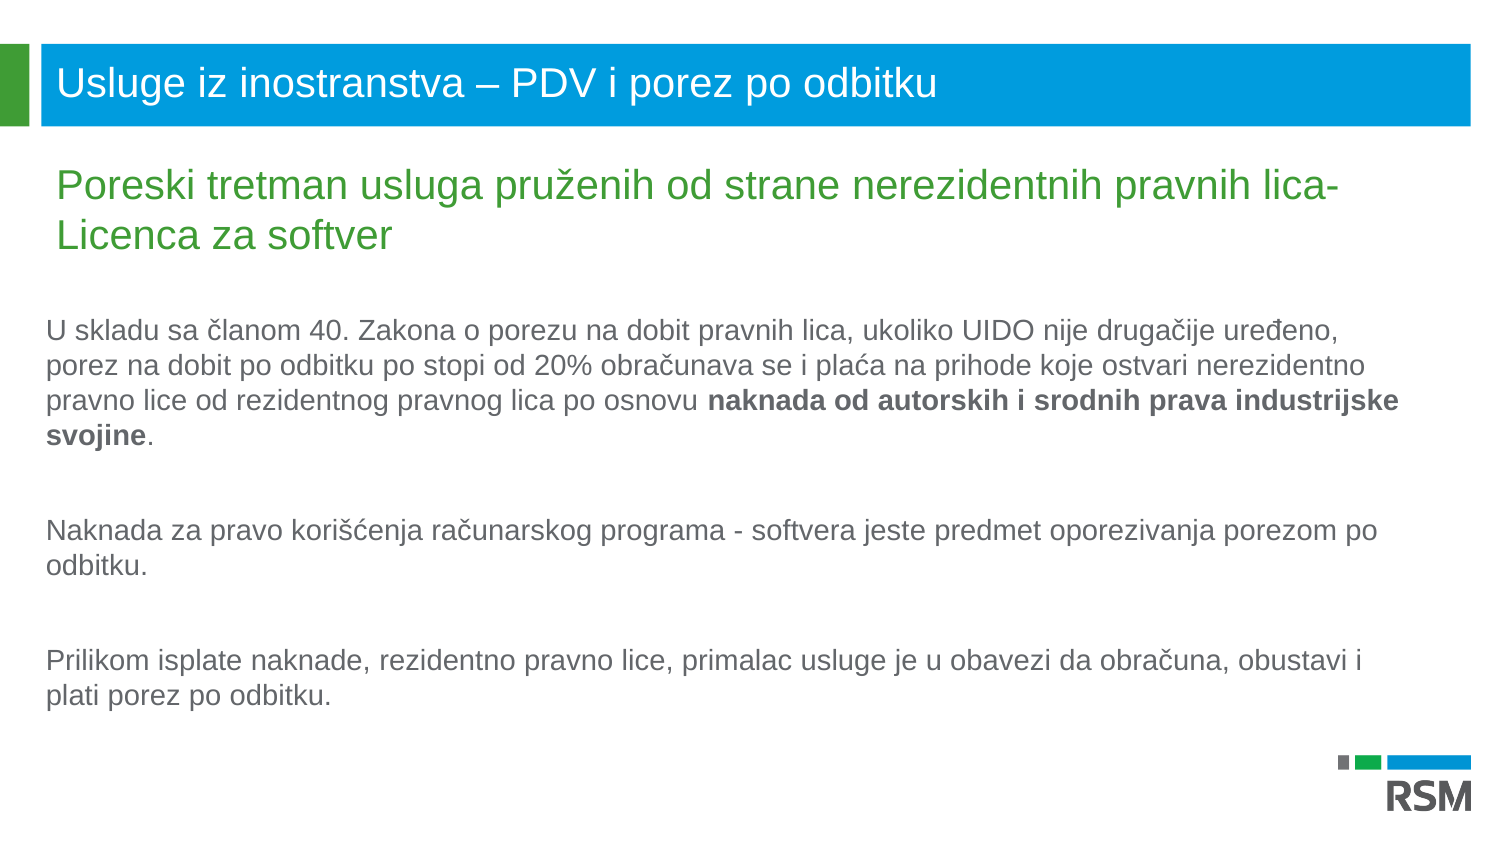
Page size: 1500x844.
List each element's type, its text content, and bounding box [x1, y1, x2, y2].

text_box U skladu sa članom 40. Zakona o porezu na dobit pravnih lica, ukoliko UIDO nije drugačije uređeno, porez na dobit po odbitku po stopi od 20% obračunava se i plaća na prihode koje ostvari nerezidentno pravno lice od rezidentnog pravnog lica po osnovu naknada od autorskih i srodnih prava industrijske svojine. Naknada za pravo korišćenja računarskog programa - softvera jeste predmet oporezivanja porezom po odbitku. Prilikom isplate naknade, rezidentno pravno lice, primalac usluge je u obavezi da obračuna, obustavi i plati porez po odbitku. [31, 256, 1432, 844]
list Poreski tretman usluga pruženih od strane nerezidentnih pravnih lica-Licenca za softver [41, 150, 1471, 267]
list Usluge iz inostranstva – PDV i porez po odbitku [41, 58, 1459, 103]
picture [1432, 770, 1471, 812]
